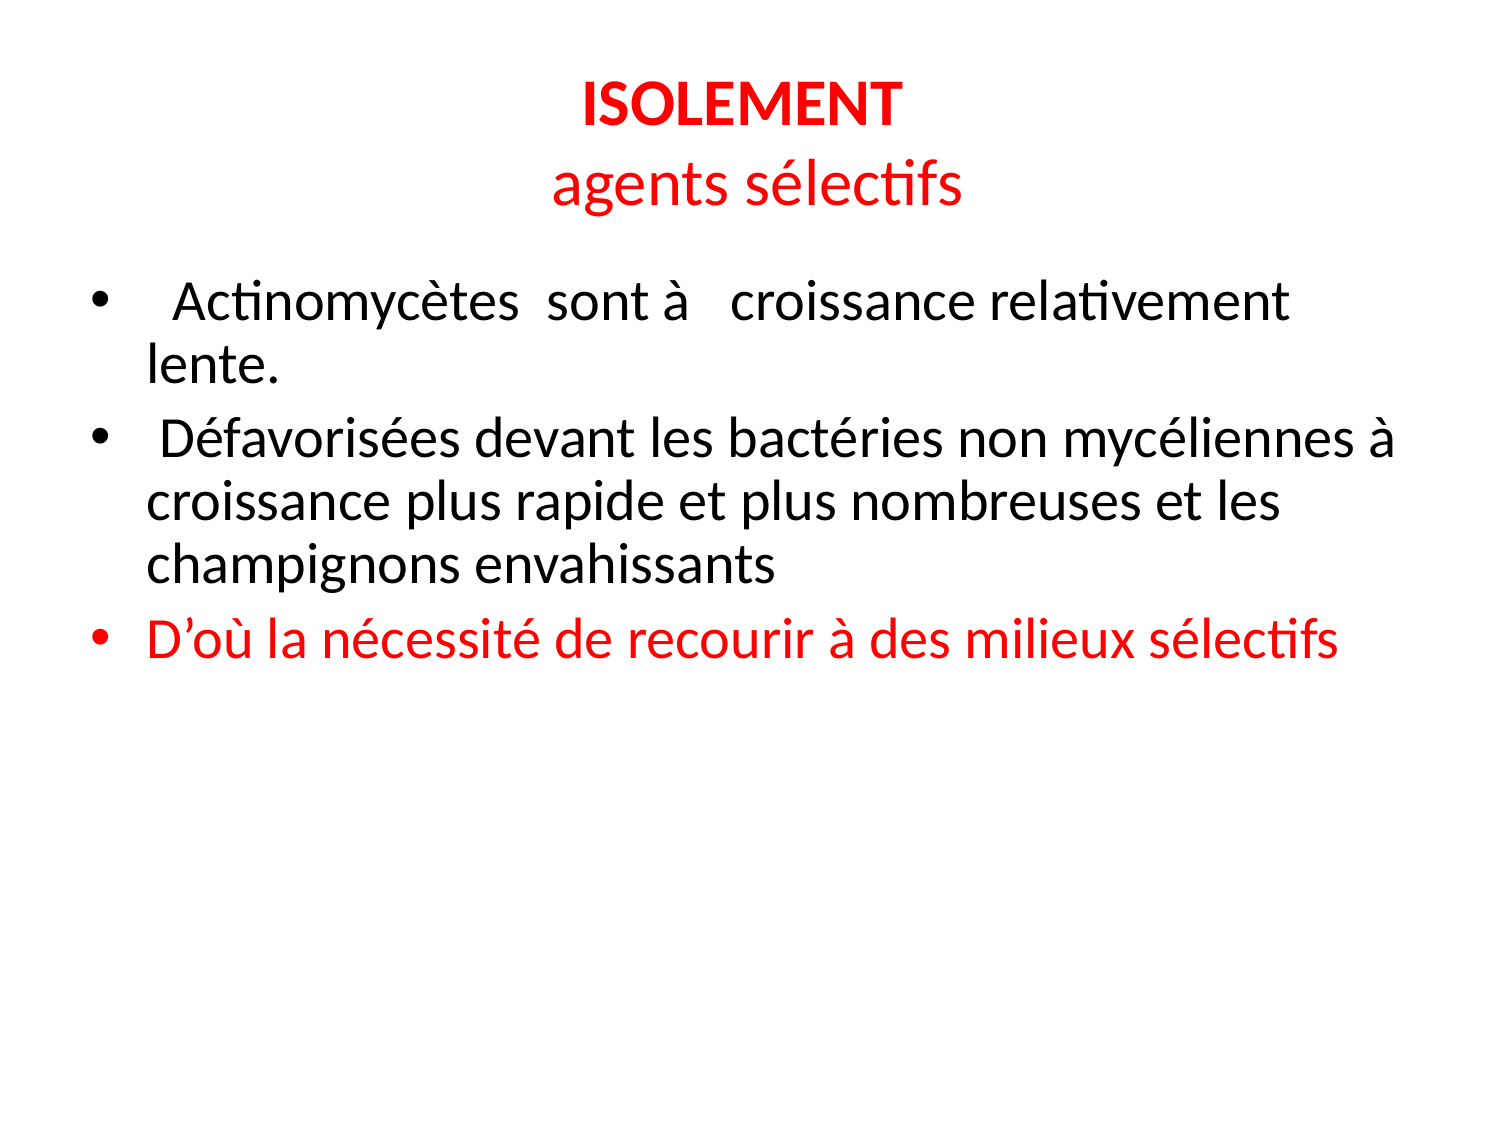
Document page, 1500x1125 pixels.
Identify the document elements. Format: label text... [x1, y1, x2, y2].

title ISOLEMENT agents sélectifs [75, 45, 1425, 233]
list Actinomycètes sont à croissance relativement lente. Défavorisées devant les bactéries non mycéliennes à croissance plus rapide et plus nombreuses et les champignons envahissants D’où la nécessité de recourir à des milieux sélectifs [75, 262, 1425, 1005]
